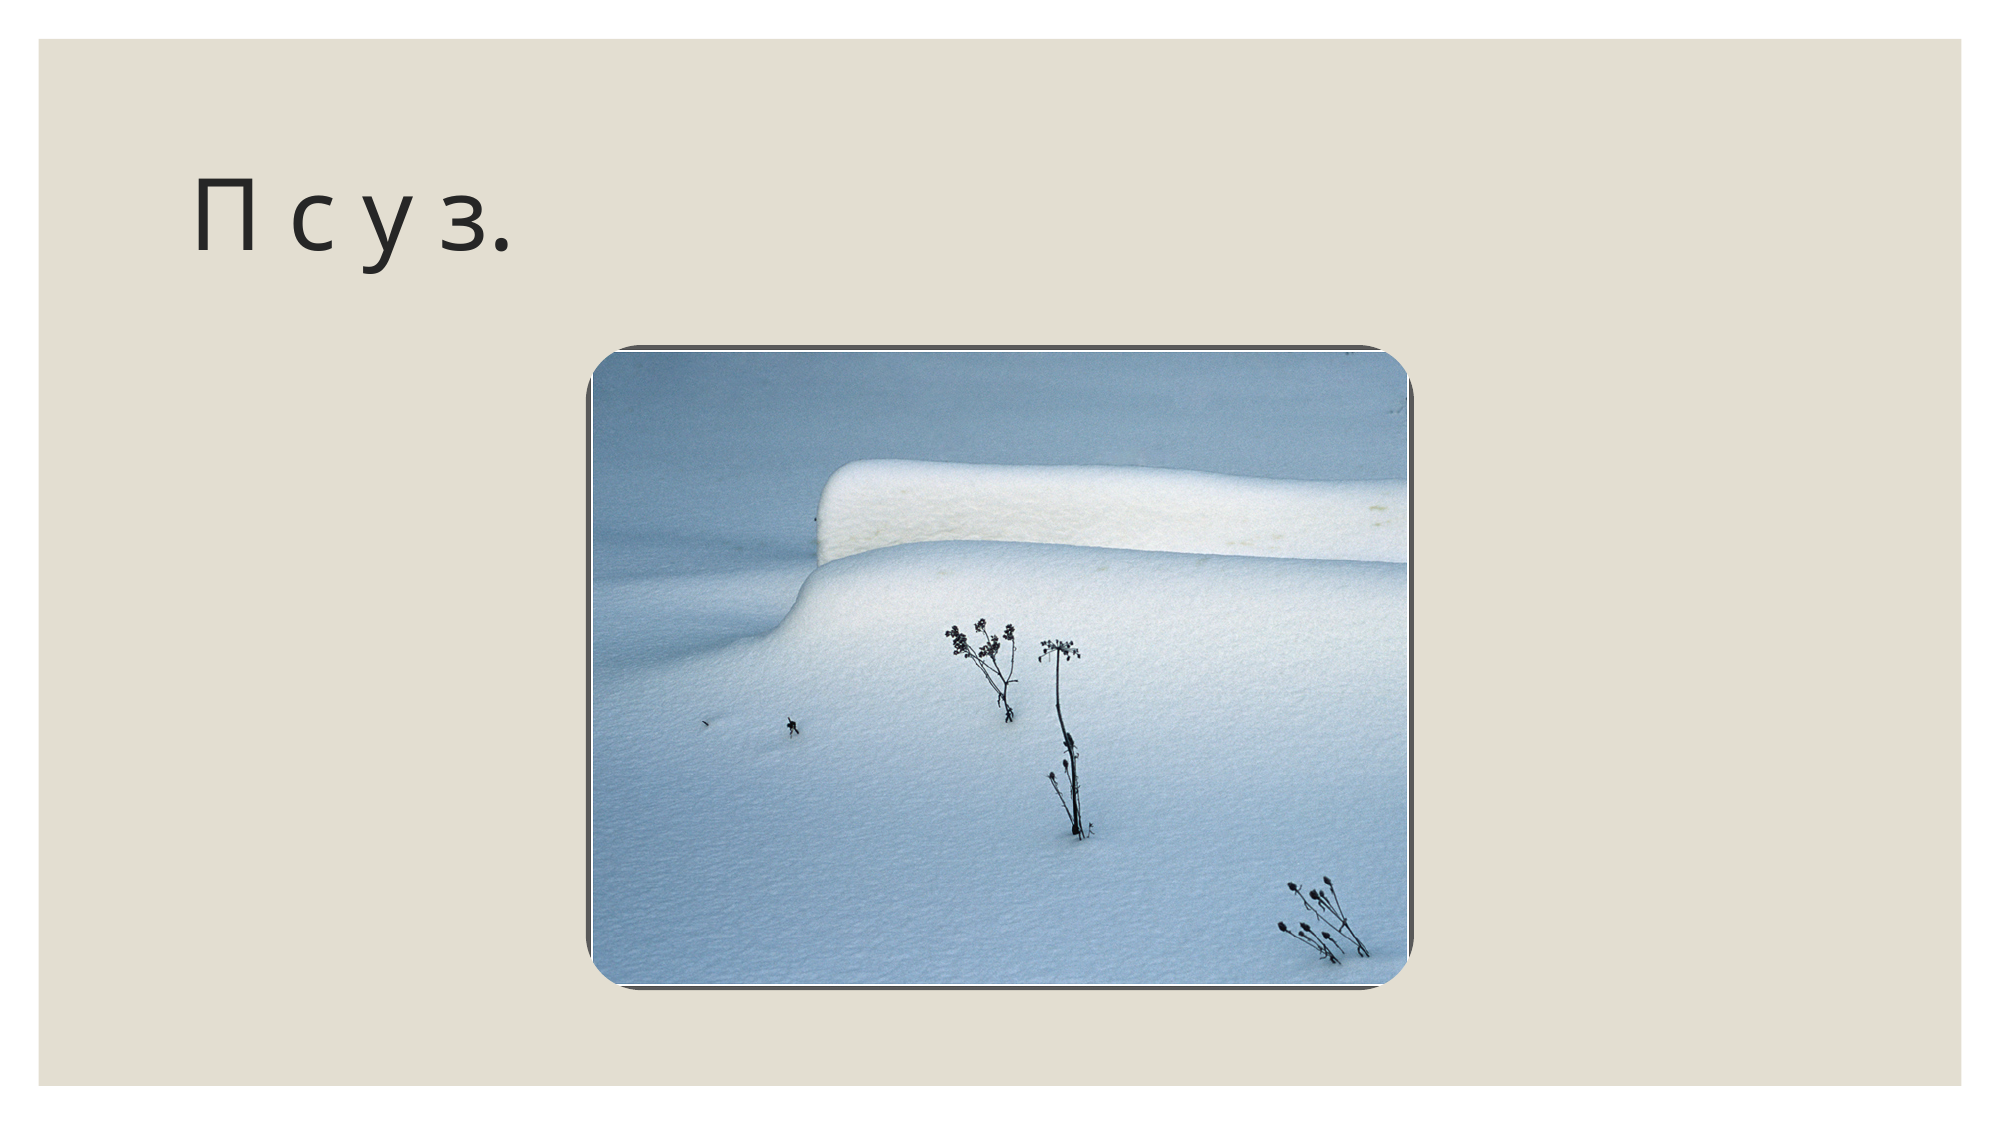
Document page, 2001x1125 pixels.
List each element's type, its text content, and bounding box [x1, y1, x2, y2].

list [585, 344, 1415, 991]
title П с у з. [174, 105, 1825, 331]
